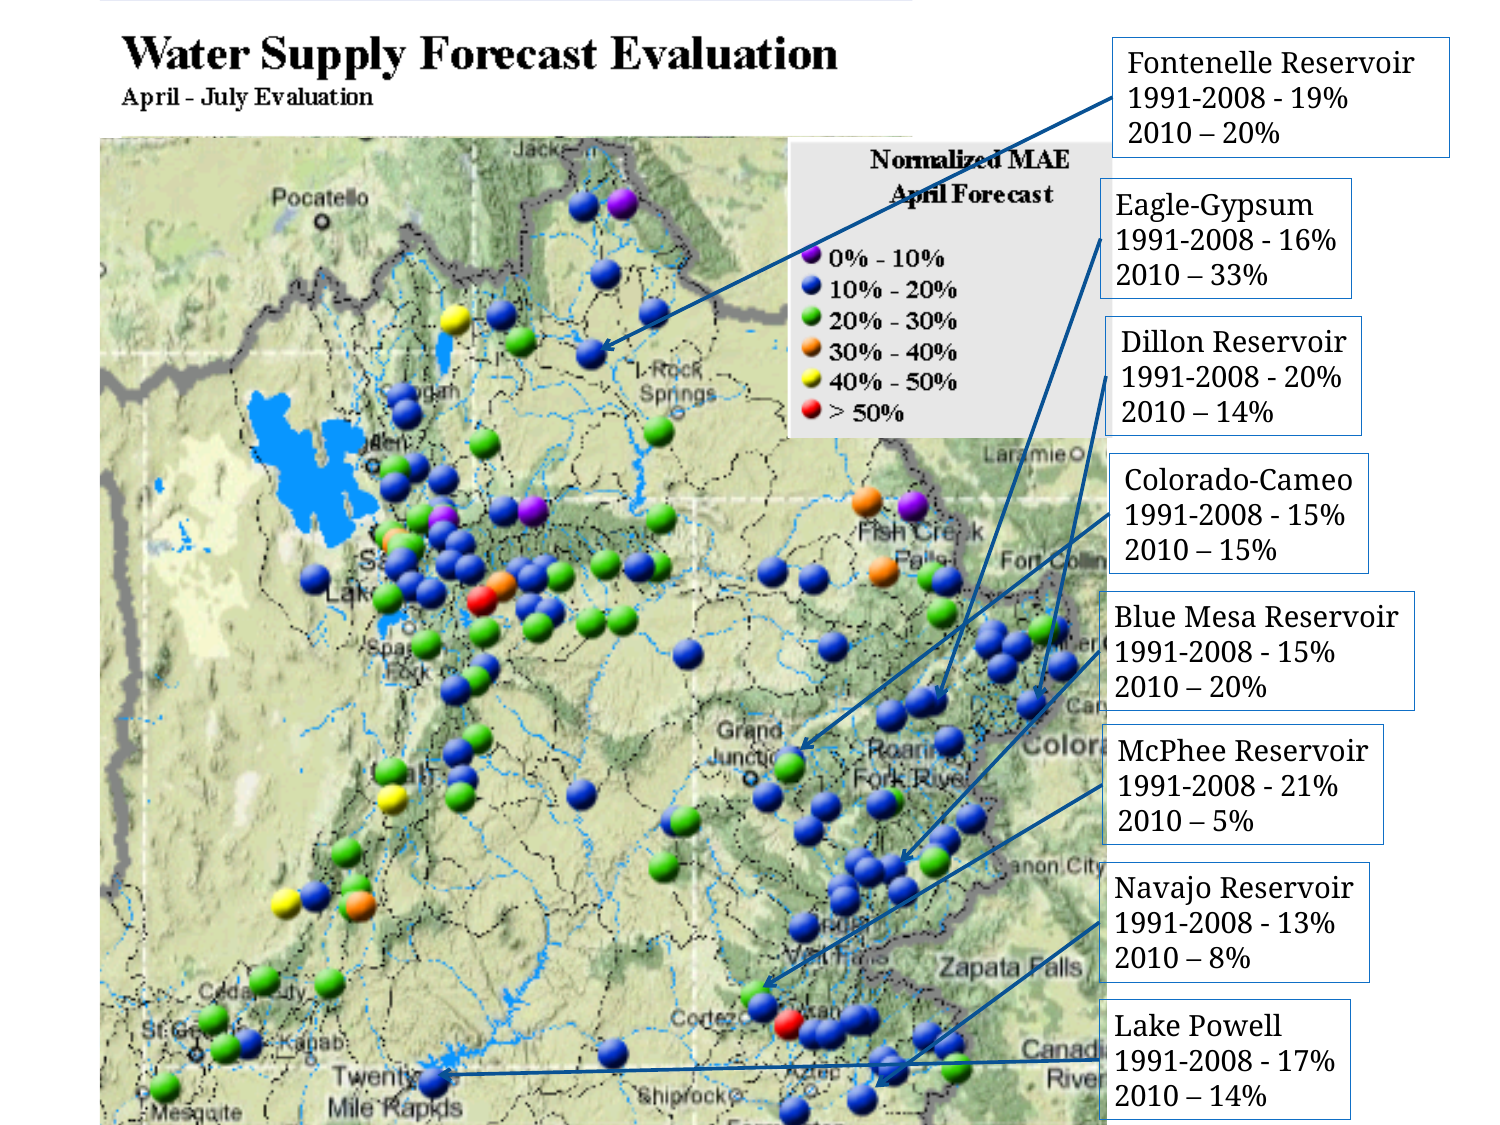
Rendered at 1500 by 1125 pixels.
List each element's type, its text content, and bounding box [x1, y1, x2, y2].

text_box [599, 97, 1113, 351]
text_box McPhee Reservoir 1991-2008 - 21% 2010 – 5% [1120, 724, 1384, 845]
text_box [937, 361, 1113, 650]
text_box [899, 651, 1114, 785]
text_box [1037, 376, 1116, 701]
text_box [799, 514, 930, 751]
text_box Eagle-Gypsum 1991-2008 - 16% 2010 – 33% [1120, 178, 1352, 299]
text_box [874, 999, 1113, 1060]
text_box Navajo Reservoir 1991-2008 - 13% 2010 – 8% [1121, 862, 1370, 983]
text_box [99, 0, 1113, 1125]
text_box Lake Powell 1991-2008 - 17% 2010 – 14% [1119, 999, 1351, 1120]
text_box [762, 785, 1115, 988]
text_box Fontenelle Reservoir 1991-2008 - 19% 2010 – 20% [1119, 37, 1450, 158]
text_box Dillon Reservoir 1991-2008 - 20% 2010 – 14% [1120, 316, 1362, 436]
text_box Colorado-Cameo 1991-2008 - 15% 2010 – 15% [1122, 453, 1369, 574]
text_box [437, 1060, 1113, 1076]
text_box Blue Mesa Reservoir 1991-2008 - 15% 2010 – 20% [1122, 591, 1415, 711]
